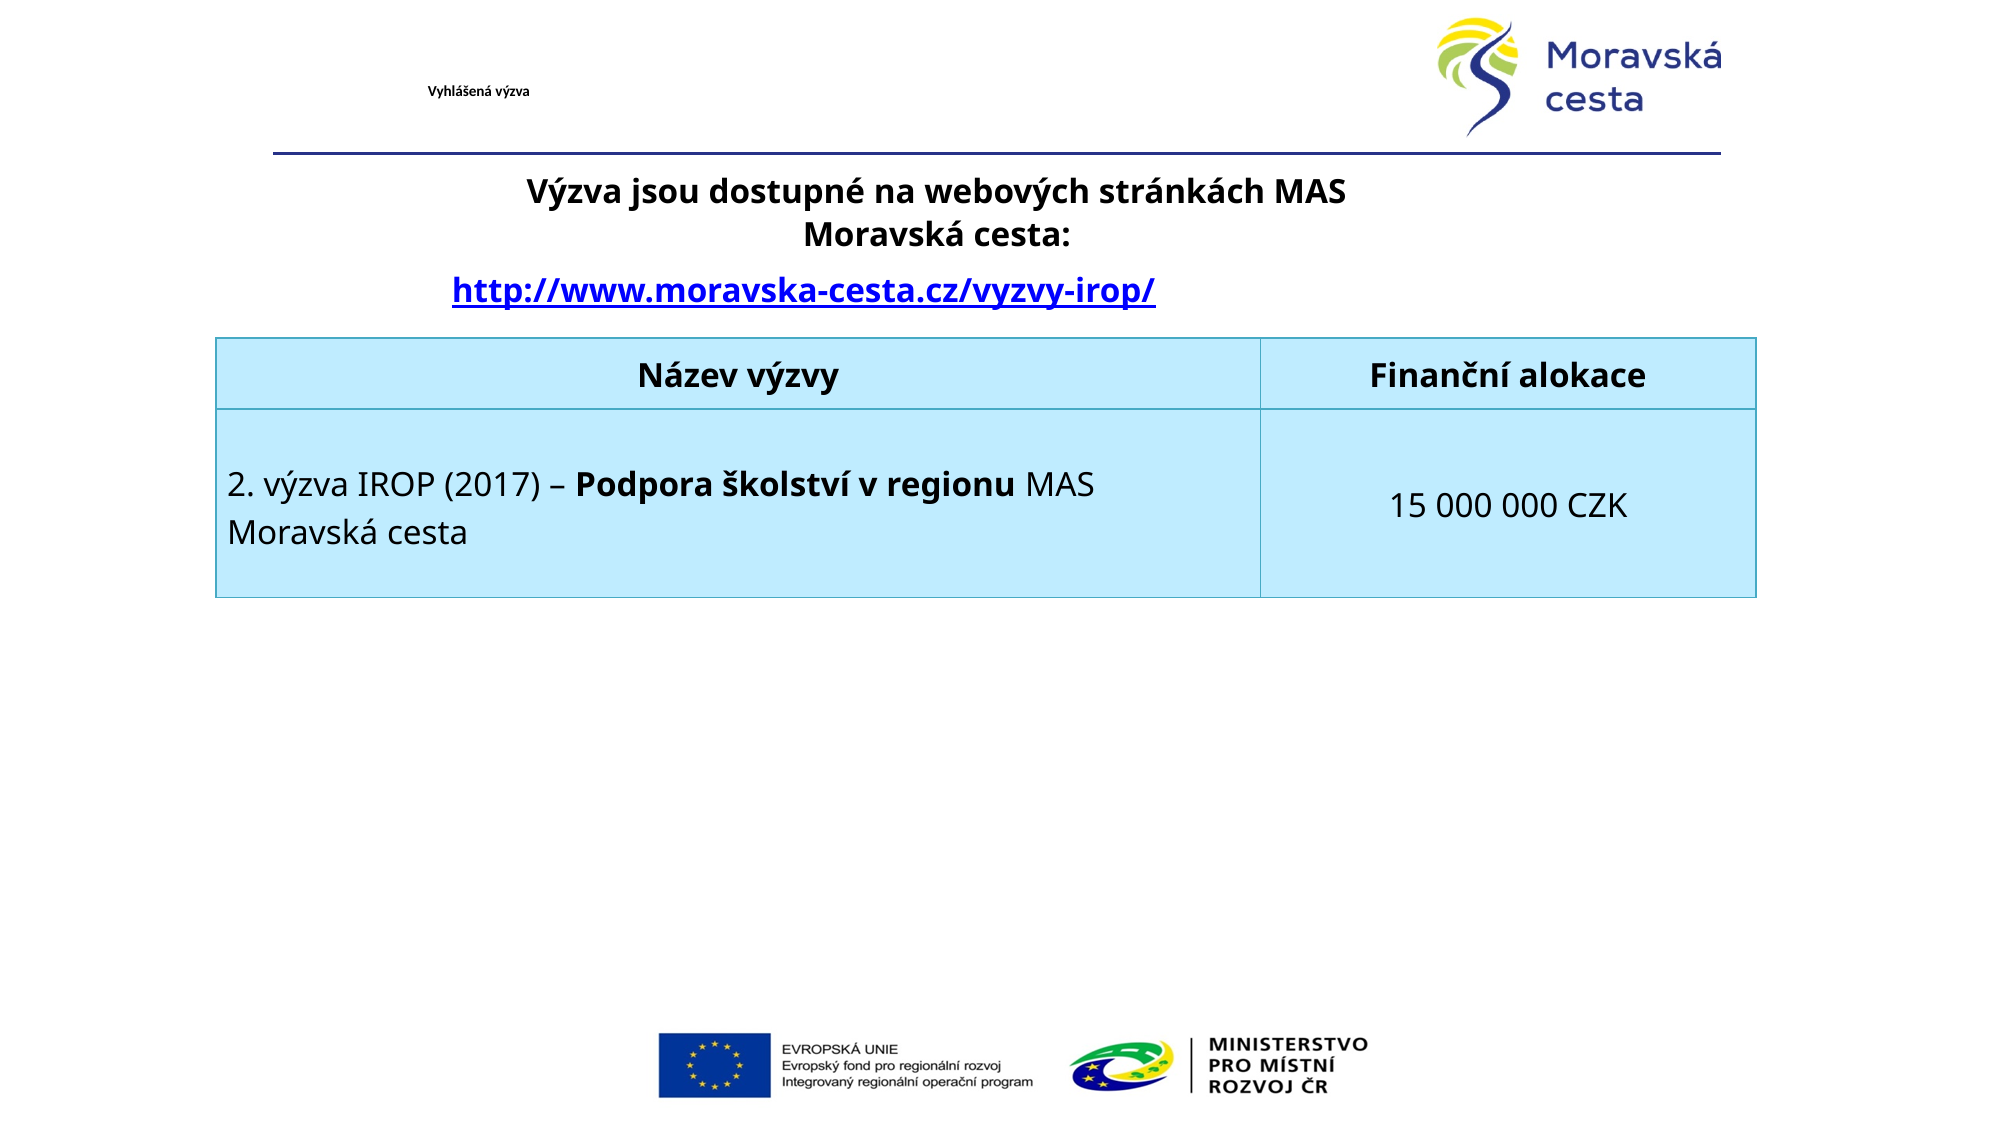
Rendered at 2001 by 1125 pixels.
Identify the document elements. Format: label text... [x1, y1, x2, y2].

picture [633, 1010, 1629, 1120]
text_box Výzva jsou dostupné na webových stránkách MAS Moravská cesta: http://www.moravska-cesta.cz/vyzvy-irop/ [437, 162, 1437, 323]
picture [1436, 14, 1721, 138]
table_header Název výzvy [217, 339, 1260, 408]
table_cell 15 000 000 CZK [1261, 410, 1755, 597]
title Vyhlášená výzva [412, 54, 1431, 126]
table_header Finanční alokace [1261, 339, 1755, 408]
table_cell 2. výzva IROP (2017) – Podpora školství v regionu MAS Moravská cesta [217, 410, 1260, 597]
